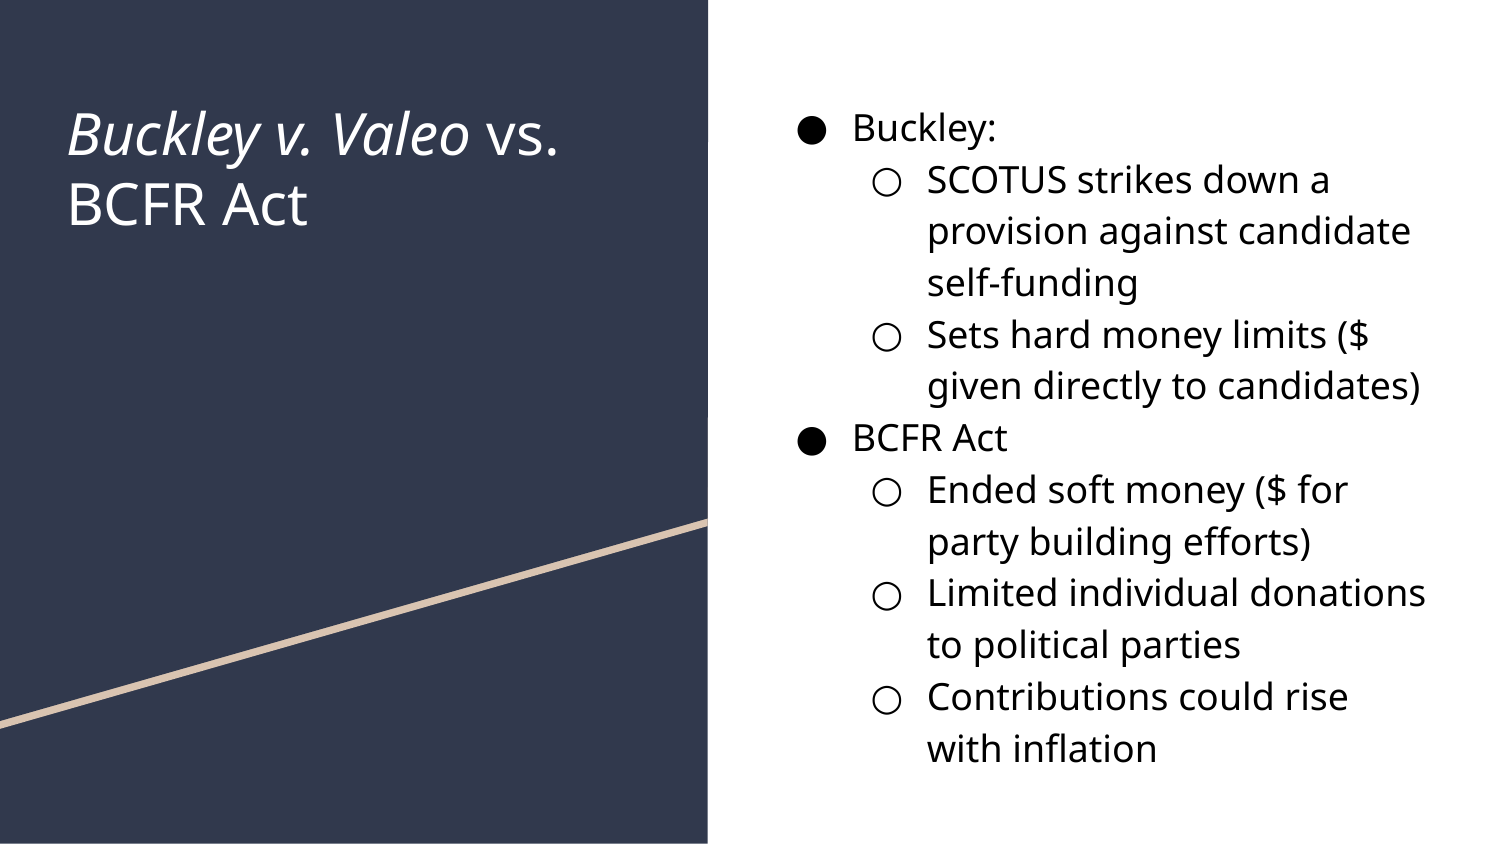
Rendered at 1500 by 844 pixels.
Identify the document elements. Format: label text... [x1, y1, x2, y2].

title Buckley v. Valeo vs. BCFR Act [51, 82, 660, 494]
list Buckley: SCOTUS strikes down a provision against candidate self-funding Sets hard money limits ($ given directly to candidates) BCFR Act Ended soft money ($ for party building efforts) Limited individual donations to political parties Contributions could rise with inflation [761, 82, 1446, 755]
